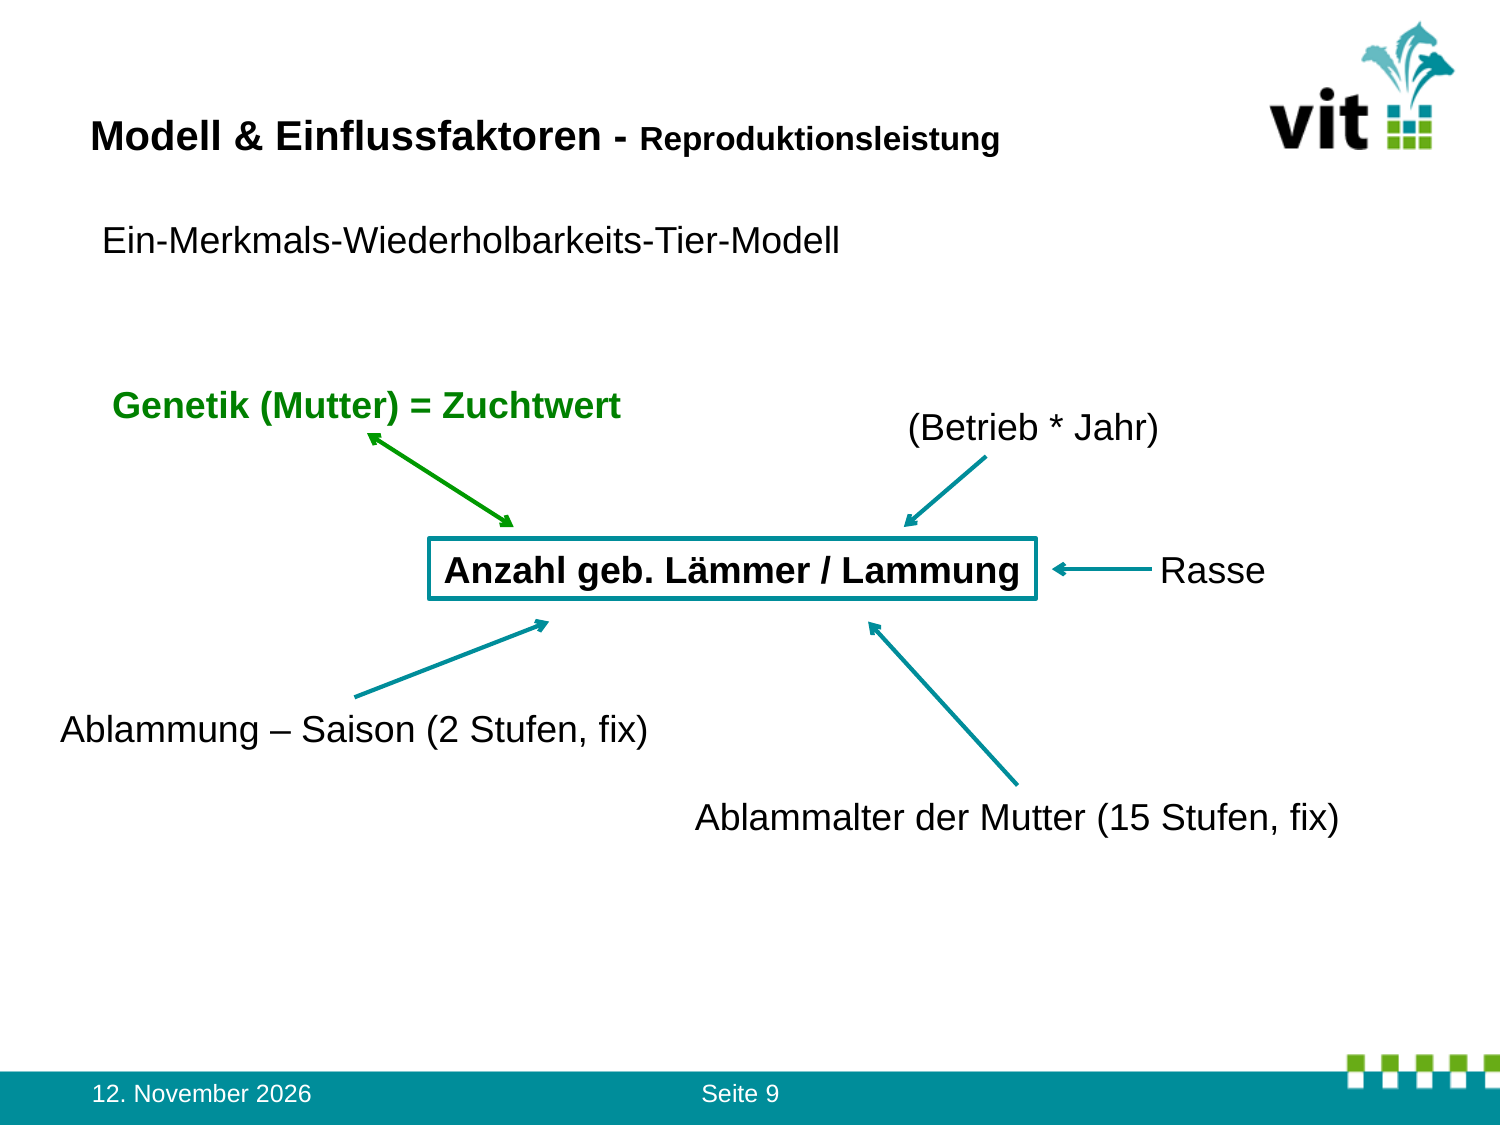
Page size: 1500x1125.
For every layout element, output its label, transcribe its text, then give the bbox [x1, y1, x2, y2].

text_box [867, 621, 1018, 786]
title Modell & Einflussfaktoren - Reproduktionsleistung [75, 92, 1223, 175]
list Ein-Merkmals-Wiederholbarkeits-Tier-Modell [86, 208, 1341, 286]
text_box Genetik (Mutter) = Zuchtwert [97, 373, 637, 434]
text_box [903, 455, 987, 528]
text_box Rasse [1144, 538, 1281, 599]
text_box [354, 621, 550, 698]
picture [0, 1054, 1500, 1125]
text_box Ablammalter der Mutter (15 Stufen, fix) [679, 785, 1356, 846]
text_box (Betrieb * Jahr) [892, 395, 1175, 456]
slide_number Seite 9 [565, 1070, 916, 1118]
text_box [366, 433, 514, 528]
text_box Ablammung – Saison (2 Stufen, fix) [45, 697, 664, 757]
text_box Anzahl geb. Lämmer / Lammung [428, 538, 1037, 599]
picture [1269, 3, 1496, 150]
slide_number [76, 1070, 427, 1118]
